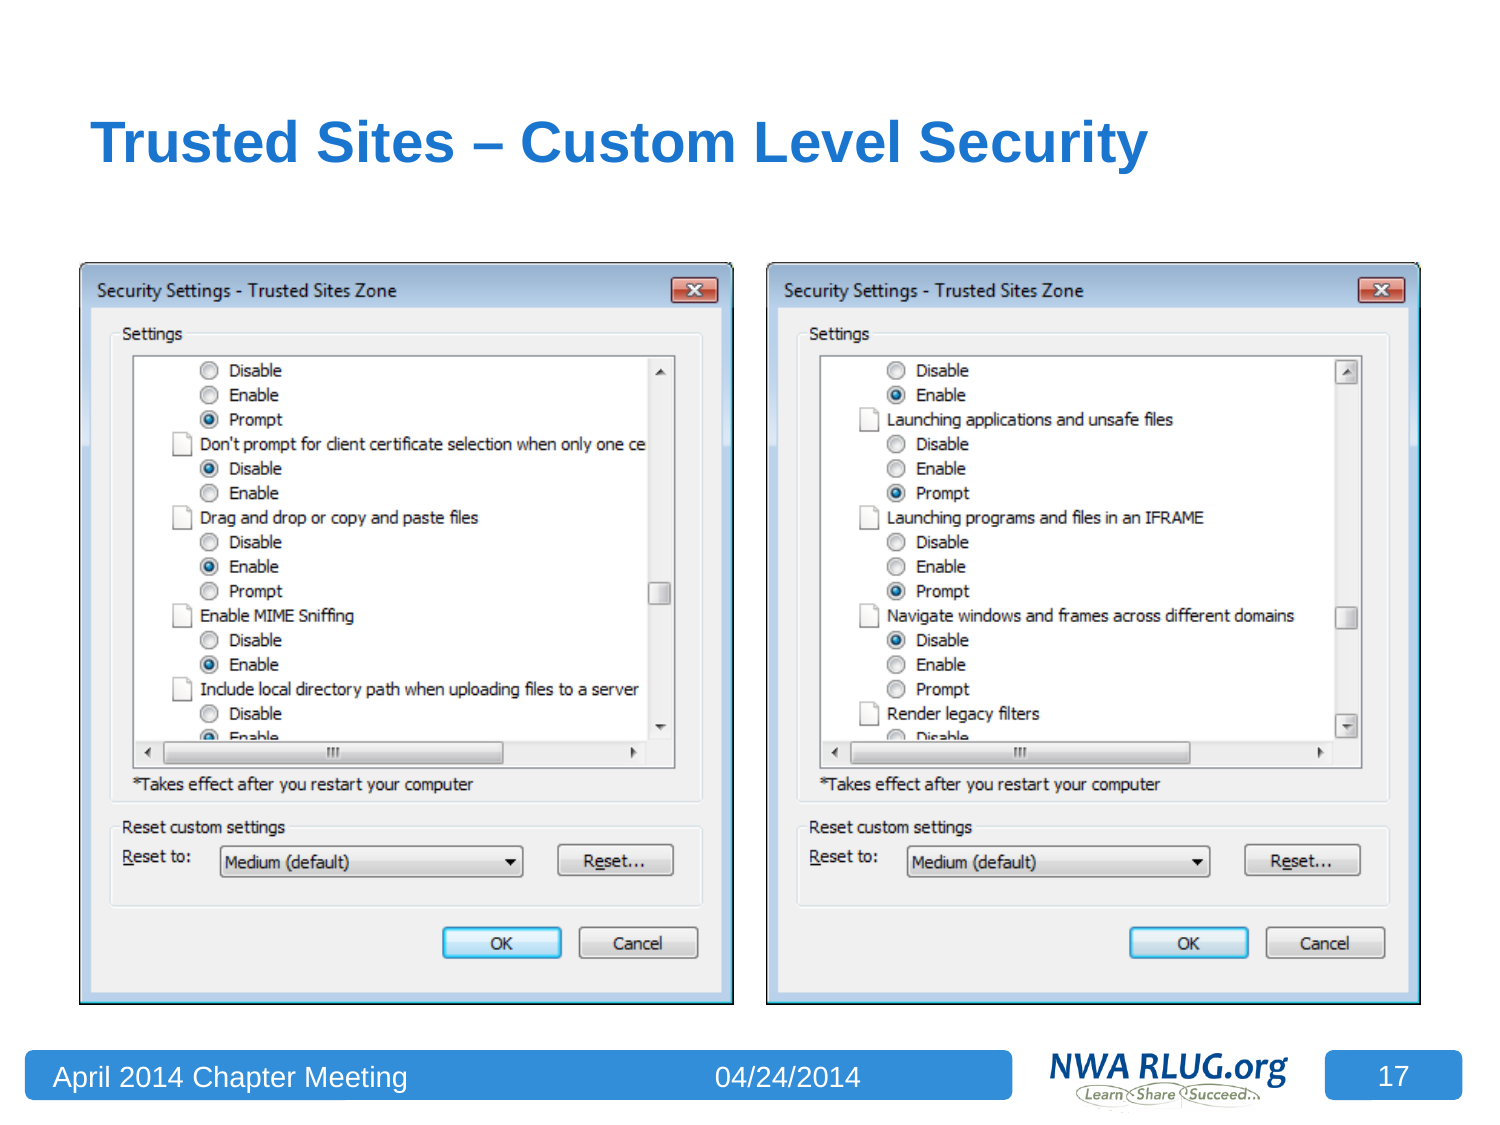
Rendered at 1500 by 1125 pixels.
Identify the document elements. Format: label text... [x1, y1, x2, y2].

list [79, 262, 734, 1006]
title Trusted Sites – Custom Level Security [75, 45, 1425, 233]
footer April 2014 Chapter Meeting [37, 1050, 638, 1100]
slide_number 17 [1337, 1050, 1450, 1100]
picture [1050, 1053, 1288, 1113]
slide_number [699, 1050, 1000, 1100]
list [766, 262, 1421, 1006]
